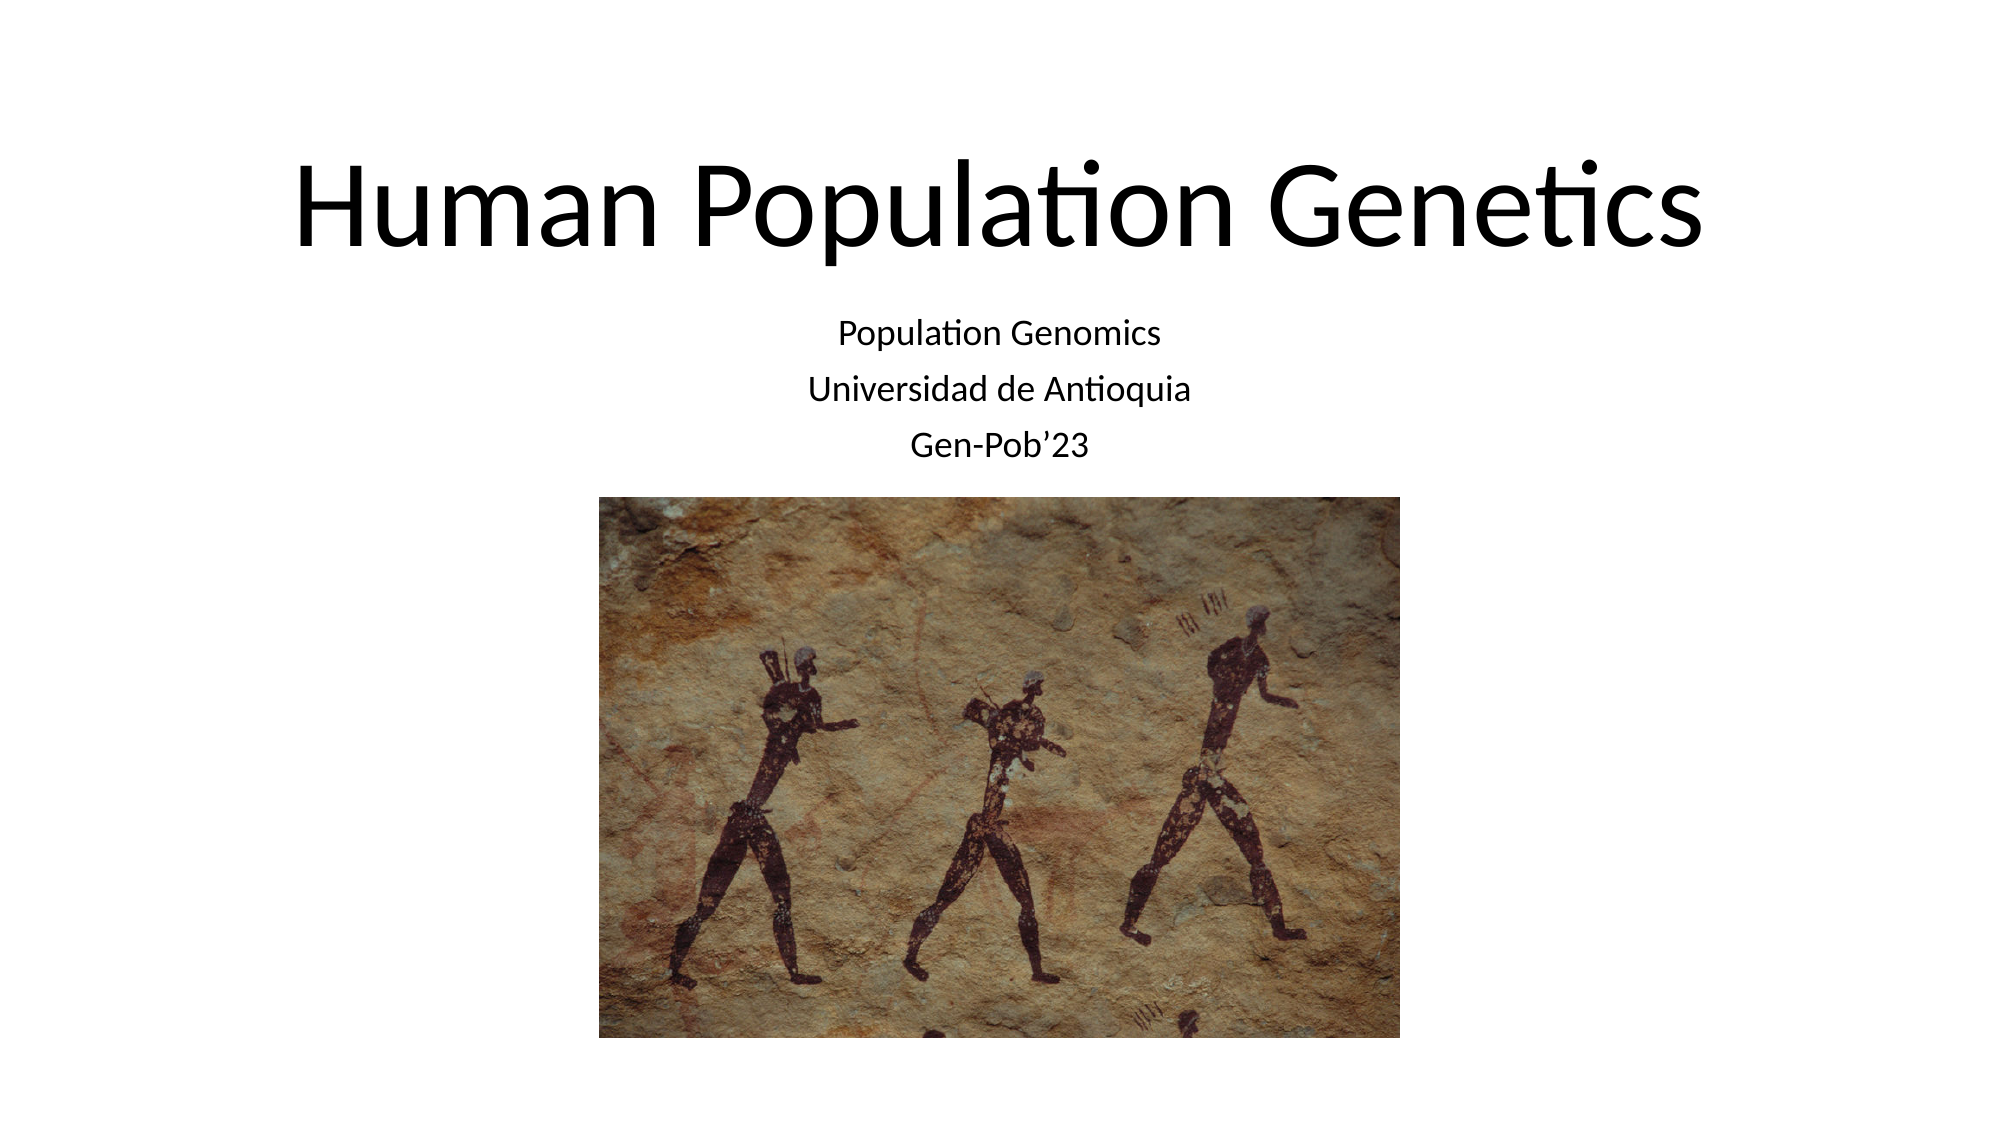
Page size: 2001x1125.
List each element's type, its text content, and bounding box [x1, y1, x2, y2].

subtitle Population Genomics Universidad de Antioquia Gen-Pob’23 [474, 305, 1525, 474]
picture [599, 497, 1400, 1038]
title Human Population Genetics [210, 97, 1790, 282]
